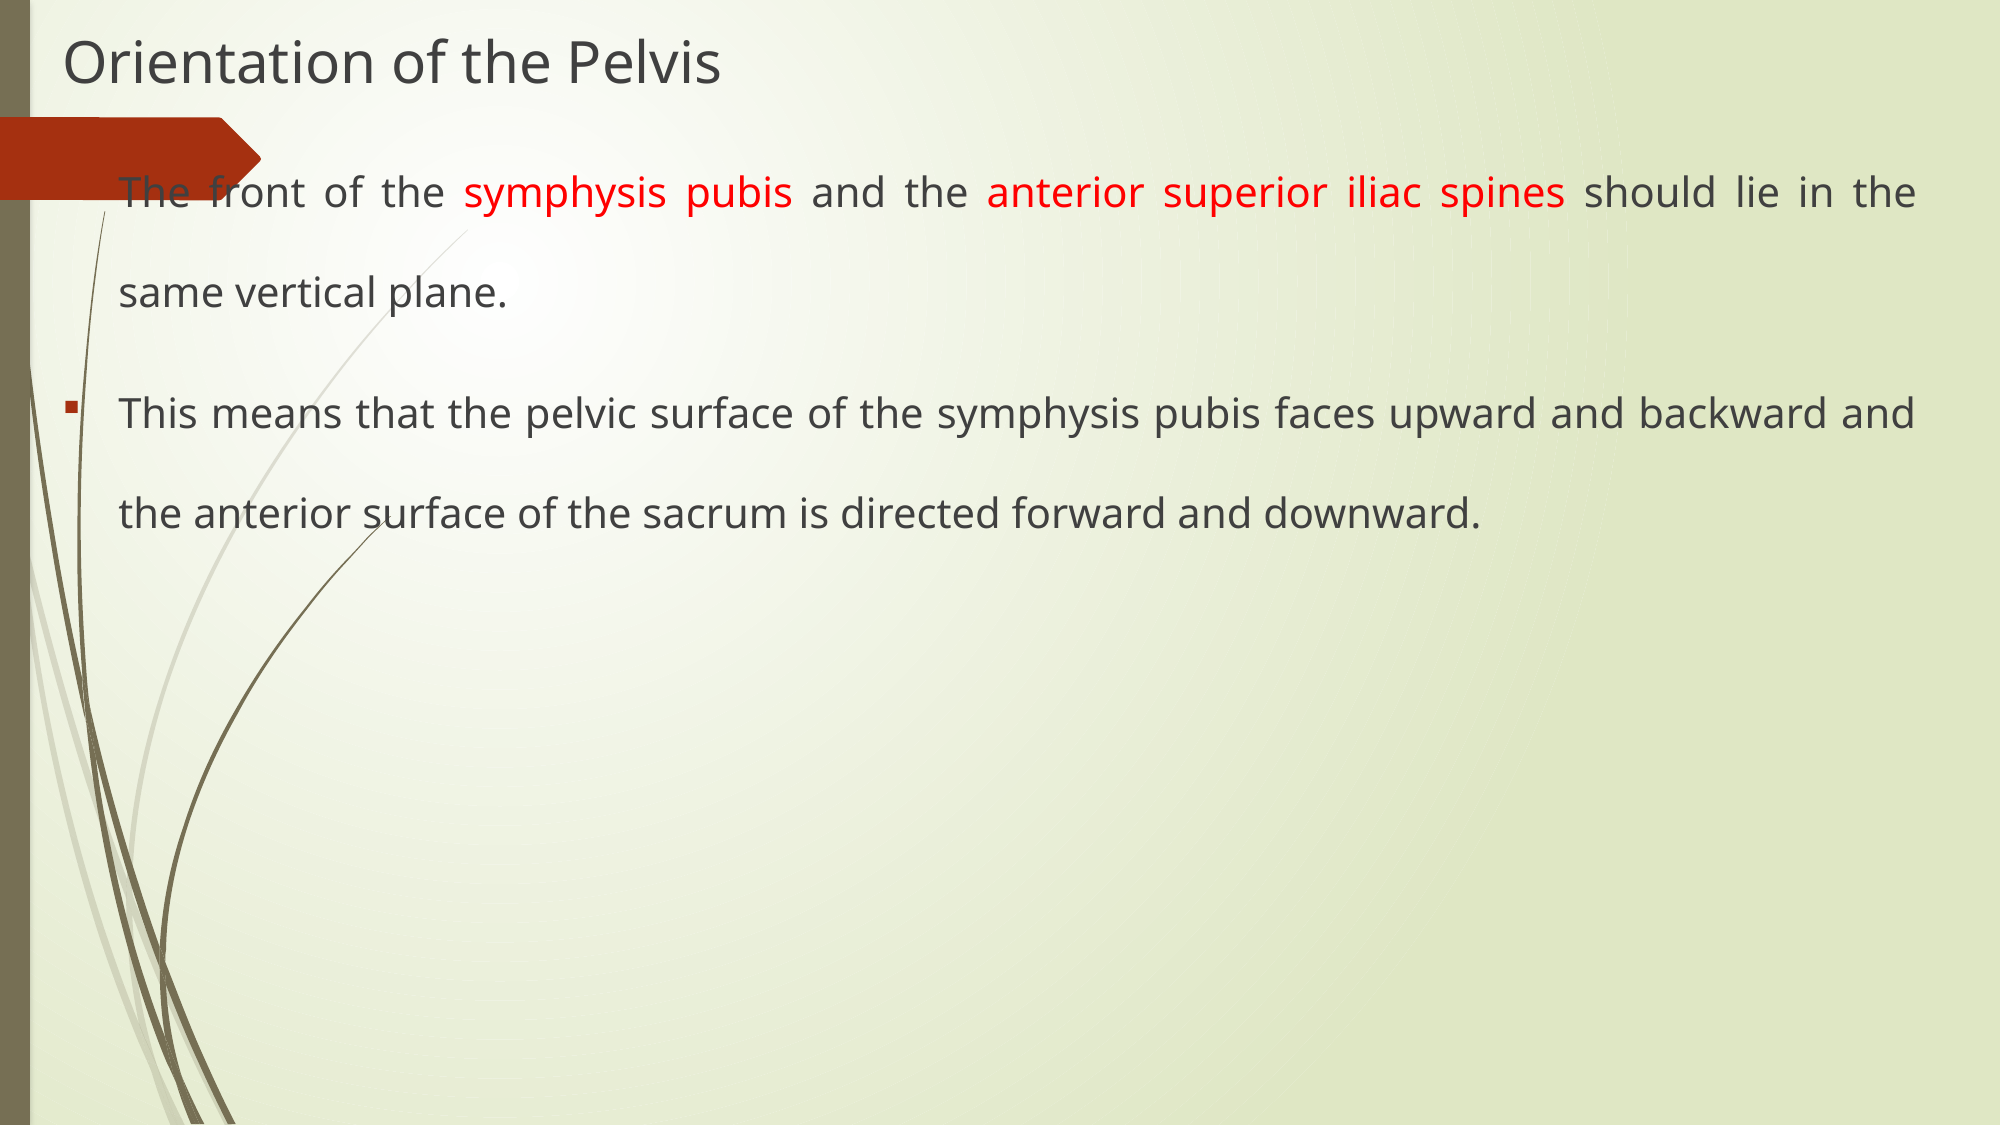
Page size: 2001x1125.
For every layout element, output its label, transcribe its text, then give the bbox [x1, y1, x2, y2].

list Orientation of the Pelvis The front of the symphysis pubis and the anterior superior iliac spines should lie in the same vertical plane. This means that the pelvic surface of the symphysis pubis faces upward and backward and the anterior surface of the sacrum is directed forward and downward. [47, 17, 1933, 1088]
